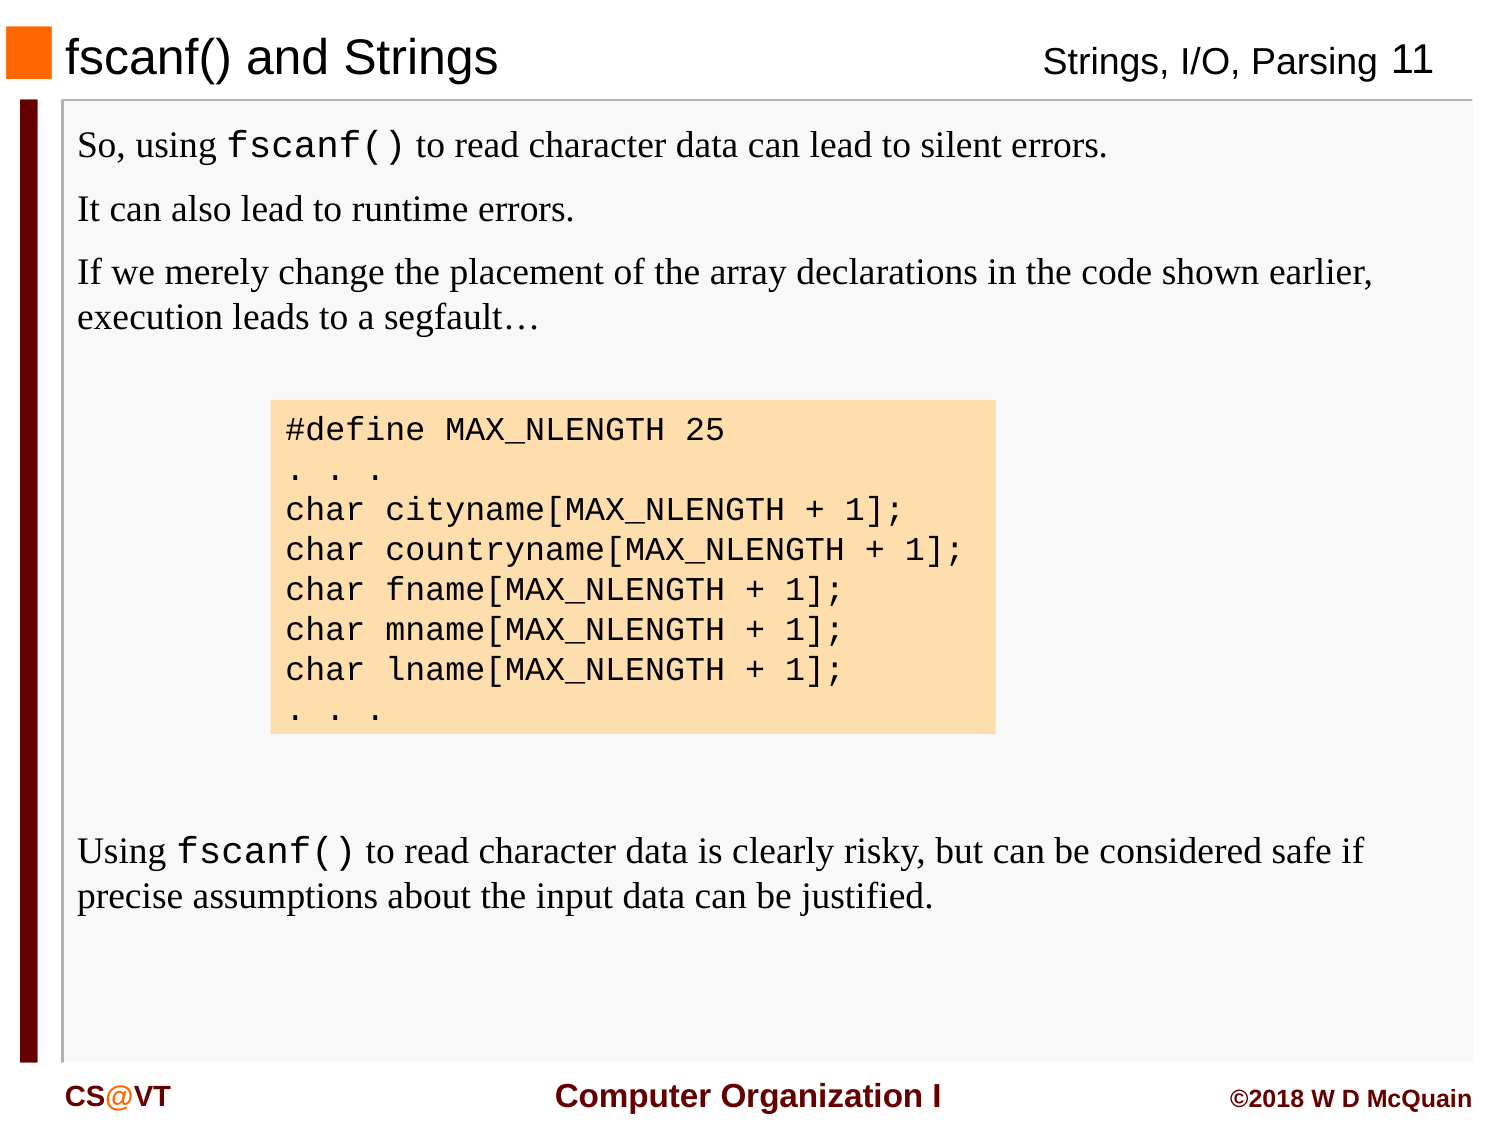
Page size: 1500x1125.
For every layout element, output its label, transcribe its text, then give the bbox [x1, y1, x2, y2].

text_box So, using fscanf() to read character data can lead to silent errors. It can also lead to runtime errors. If we merely change the placement of the array declarations in the code shown earlier, execution leads to a segfault… [62, 112, 1475, 345]
text_box #define MAX_NLENGTH 25 . . . char cityname[MAX_NLENGTH + 1]; char countryname[MAX_NLENGTH + 1]; char fname[MAX_NLENGTH + 1]; char mname[MAX_NLENGTH + 1]; char lname[MAX_NLENGTH + 1]; . . . [270, 399, 996, 734]
text_box Using fscanf() to read character data is clearly risky, but can be considered safe if precise assumptions about the input data can be justified. [62, 818, 1475, 924]
text_box fscanf() and Strings [50, 26, 1000, 83]
